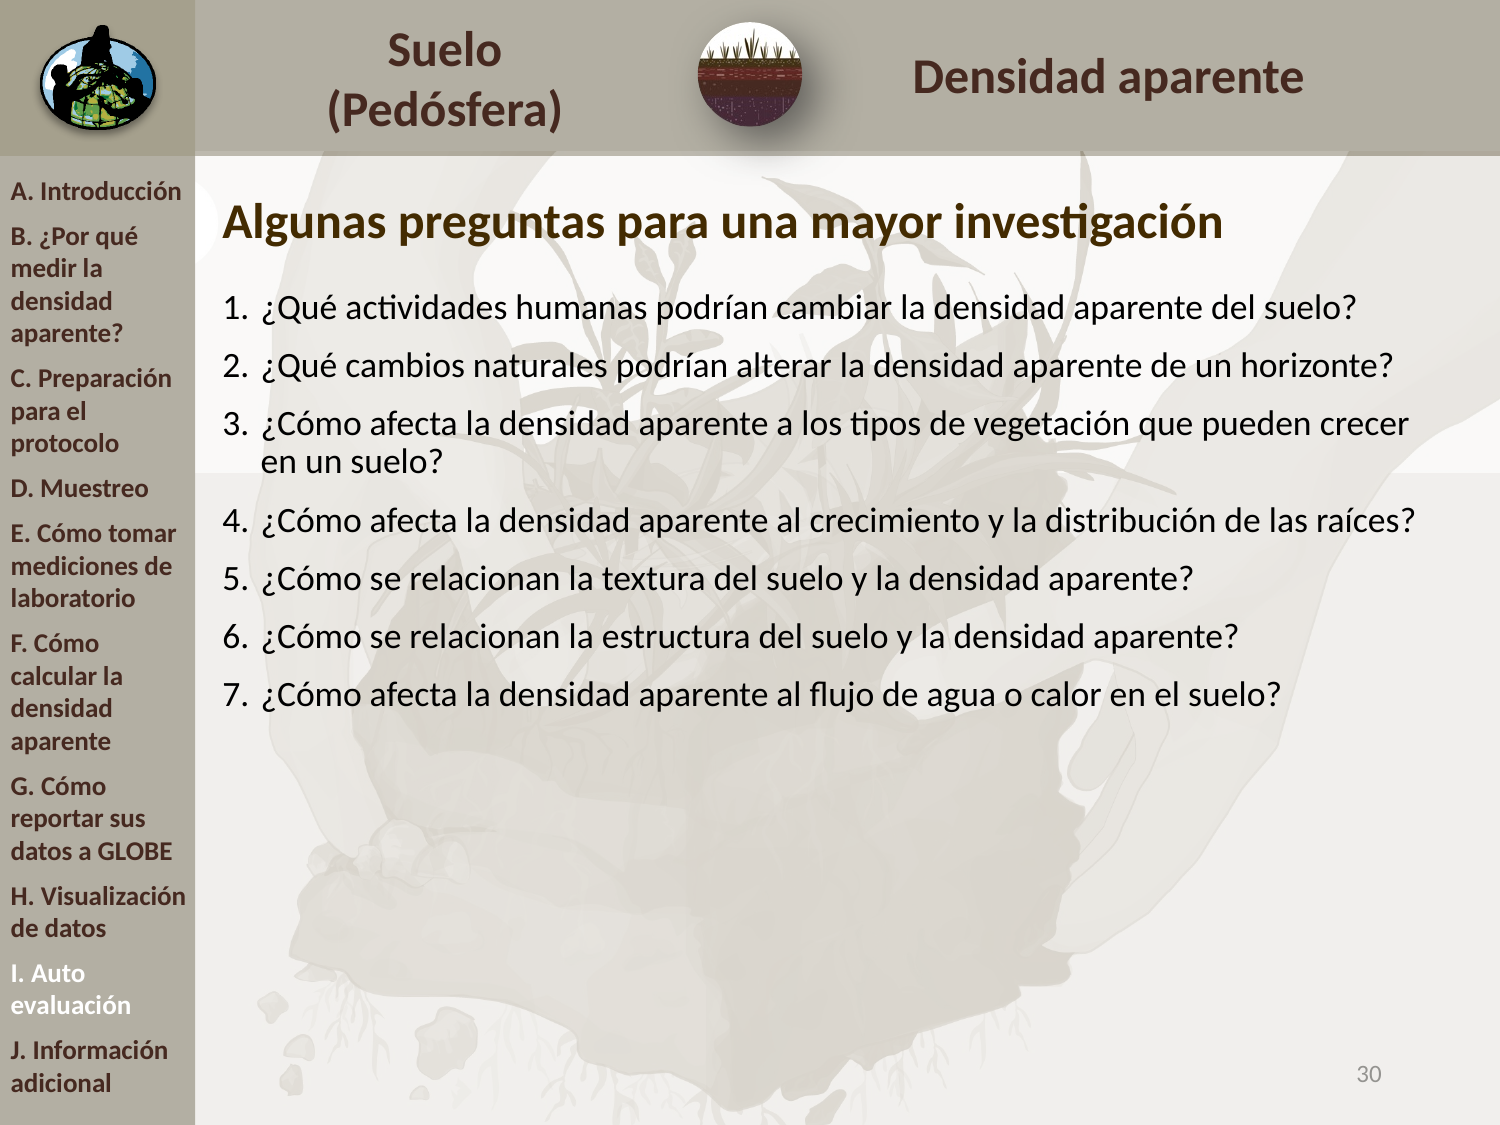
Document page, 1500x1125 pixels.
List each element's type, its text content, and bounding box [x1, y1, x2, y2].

picture [36, 22, 159, 133]
title Algunas preguntas para una mayor investigación [207, 113, 1500, 151]
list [195, 151, 1500, 1125]
text_box A. Introducción B. ¿Por qué medir la densidad aparente? C. Preparación para el protocolo D. Muestreo E. Cómo tomar mediciones de laboratorio F. Cómo calcular la densidad aparente G. Cómo reportar sus datos a GLOBE H. Visualización de datos I. Auto evaluación J. Información adicional [4, 165, 195, 1106]
picture [697, 22, 803, 113]
